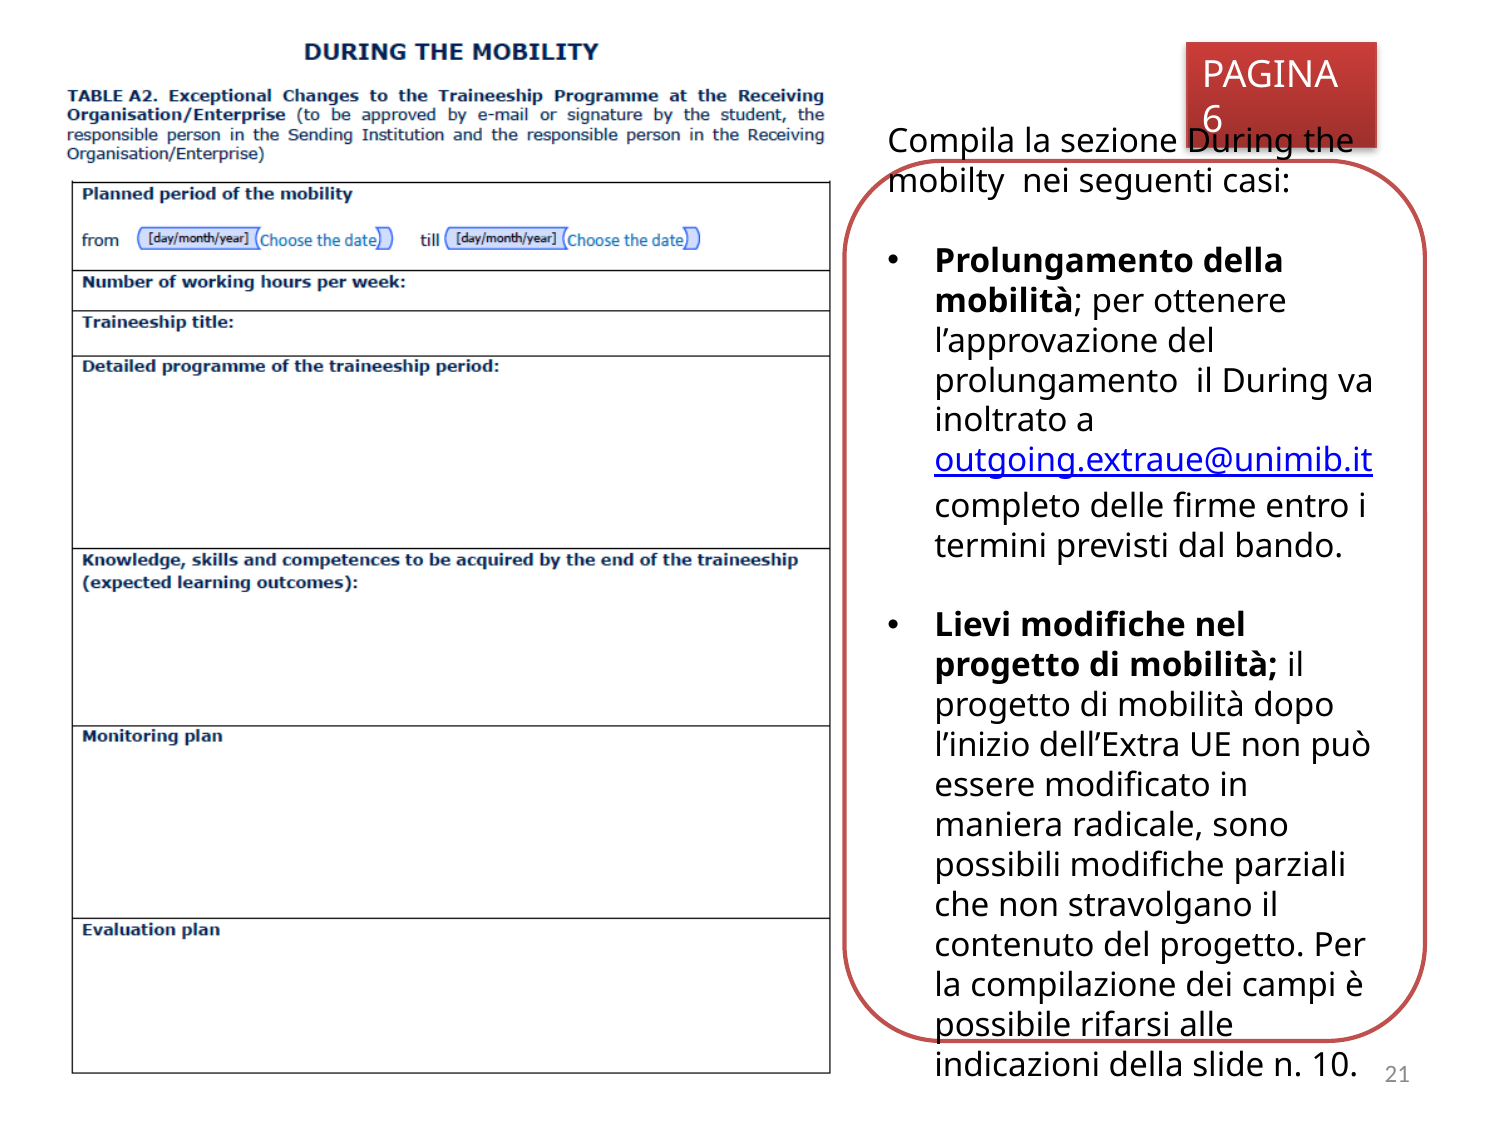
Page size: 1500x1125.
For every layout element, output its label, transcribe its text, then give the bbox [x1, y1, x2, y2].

text_box Compila la sezione During the mobilty nei seguenti casi: Prolungamento della mobilità; per ottenere l’approvazione del prolungamento il During va inoltrato a outgoing.extraue@unimib.it completo delle firme entro i termini previsti dal bando. Lievi modifiche nel progetto di mobilità; il progetto di mobilità dopo l’inizio dell’Extra UE non può essere modificato in maniera radicale, sono possibili modifiche parziali che non stravolgano il contenuto del progetto. Per la compilazione dei campi è possibile rifarsi alle indicazioni della slide n. 10. [860, 158, 1428, 1044]
picture [52, 21, 856, 1103]
text_box PAGINA 6 [1186, 42, 1377, 148]
slide_number 21 [1074, 1042, 1425, 1103]
